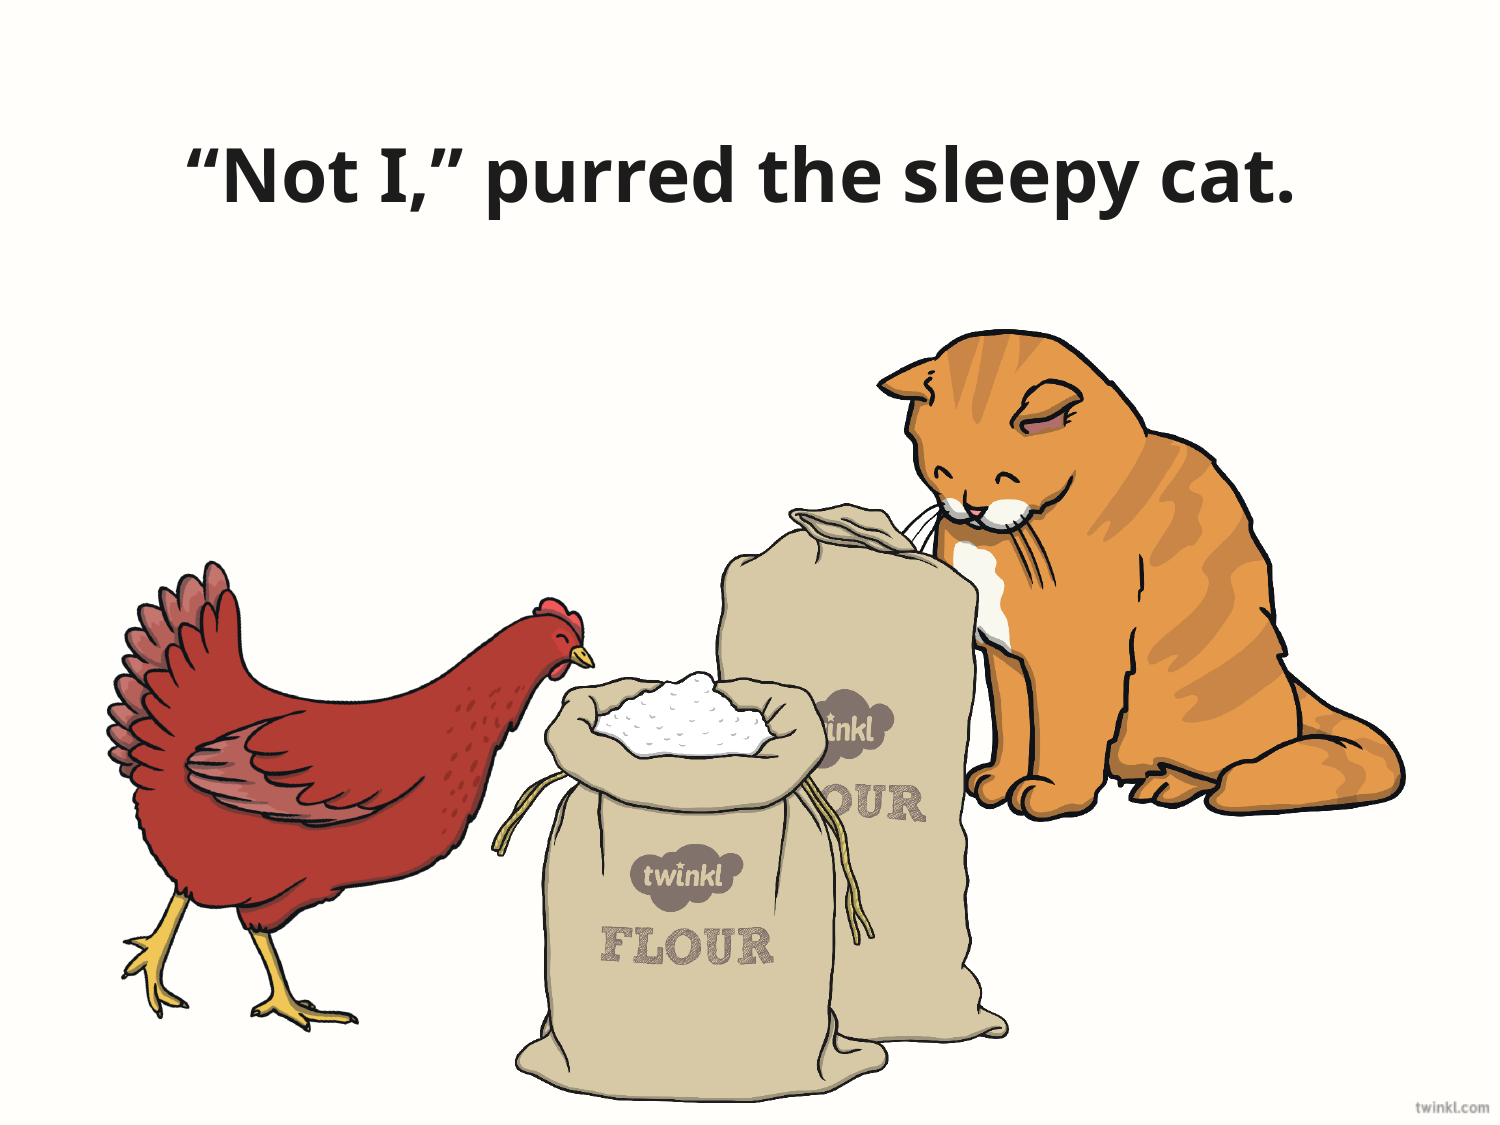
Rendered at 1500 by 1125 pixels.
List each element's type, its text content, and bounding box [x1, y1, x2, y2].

text_box “Not I,” purred the sleepy cat. [186, 115, 1313, 230]
picture [0, 0, 1500, 1125]
